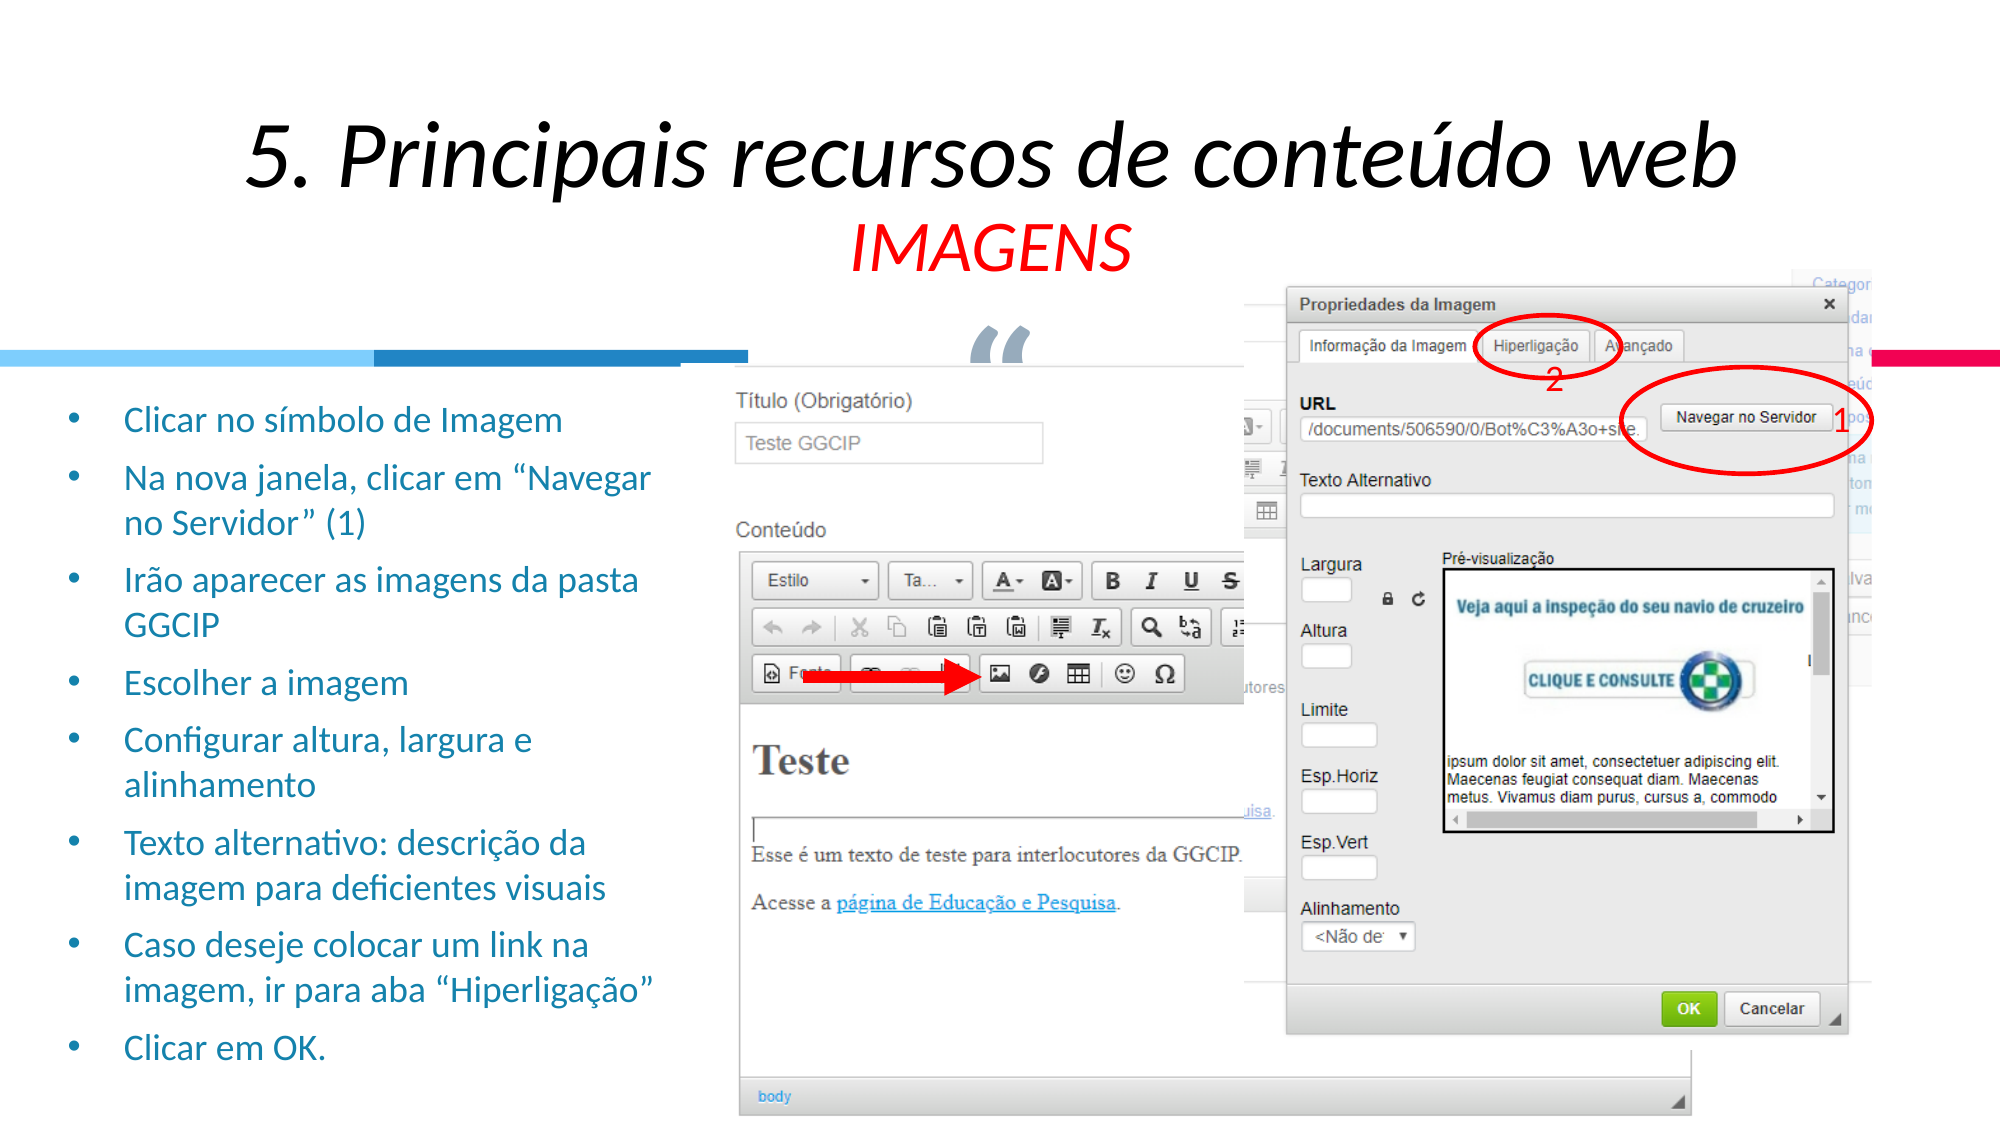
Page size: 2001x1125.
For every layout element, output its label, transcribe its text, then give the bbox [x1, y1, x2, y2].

list 5. Principais recursos de conteúdo web IMAGENS [128, 89, 1855, 270]
text_box Clicar no símbolo de Imagem Na nova janela, clicar em “Navegar no Servidor” (1) Irão aparecer as imagens da pasta GGCIP Escolher a imagem Configurar altura, largura e alinhamento Texto alternativo: descrição da imagem para deficientes visuais Caso deseje colocar um link na imagem, ir para aba “Hiperligação” Clicar em OK. [52, 387, 680, 1076]
picture [680, 269, 1872, 1119]
